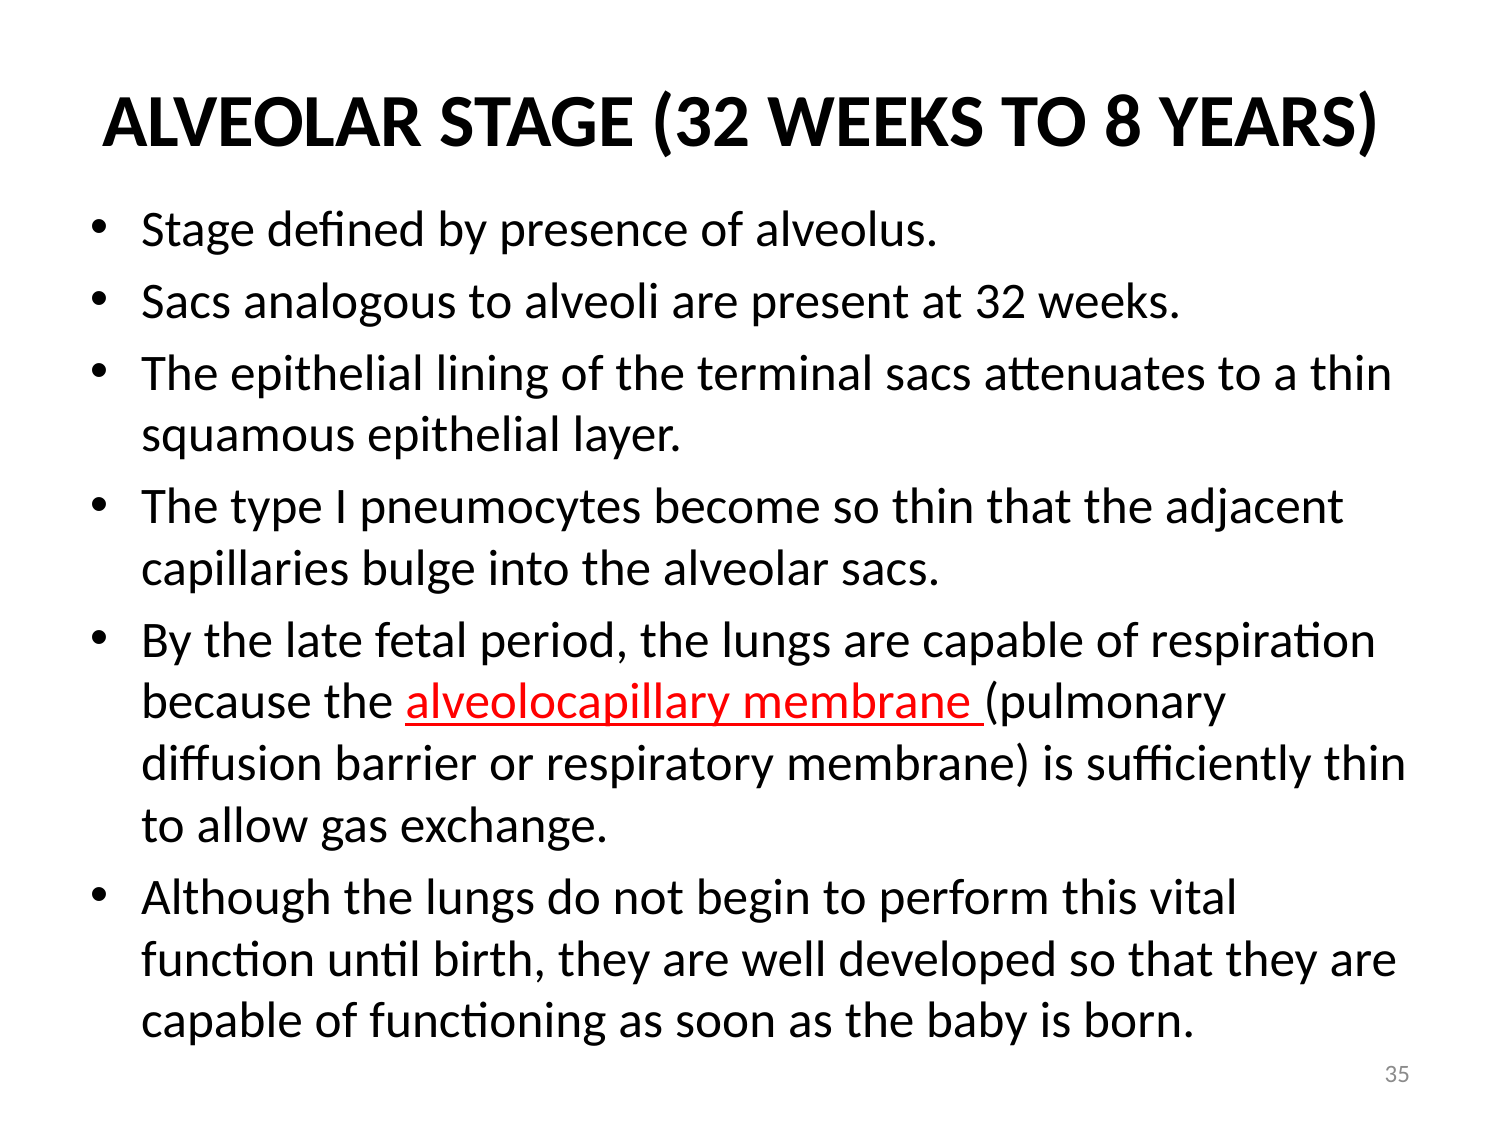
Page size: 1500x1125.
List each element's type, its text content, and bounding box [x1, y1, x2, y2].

slide_number 35 [1074, 1042, 1425, 1103]
title Alveolar Stage (32 Weeks to 8 Years) [75, 45, 1425, 187]
list Stage defined by presence of alveolus. Sacs analogous to alveoli are present at 32 weeks. The epithelial lining of the terminal sacs attenuates to a thin squamous epithelial layer. The type I pneumocytes become so thin that the adjacent capillaries bulge into the alveolar sacs. By the late fetal period, the lungs are capable of respiration because the alveolocapillary membrane (pulmonary diffusion barrier or respiratory membrane) is sufficiently thin to allow gas exchange. Although the lungs do not begin to perform this vital function until birth, they are well developed so that they are capable of functioning as soon as the baby is born. [75, 187, 1425, 1063]
